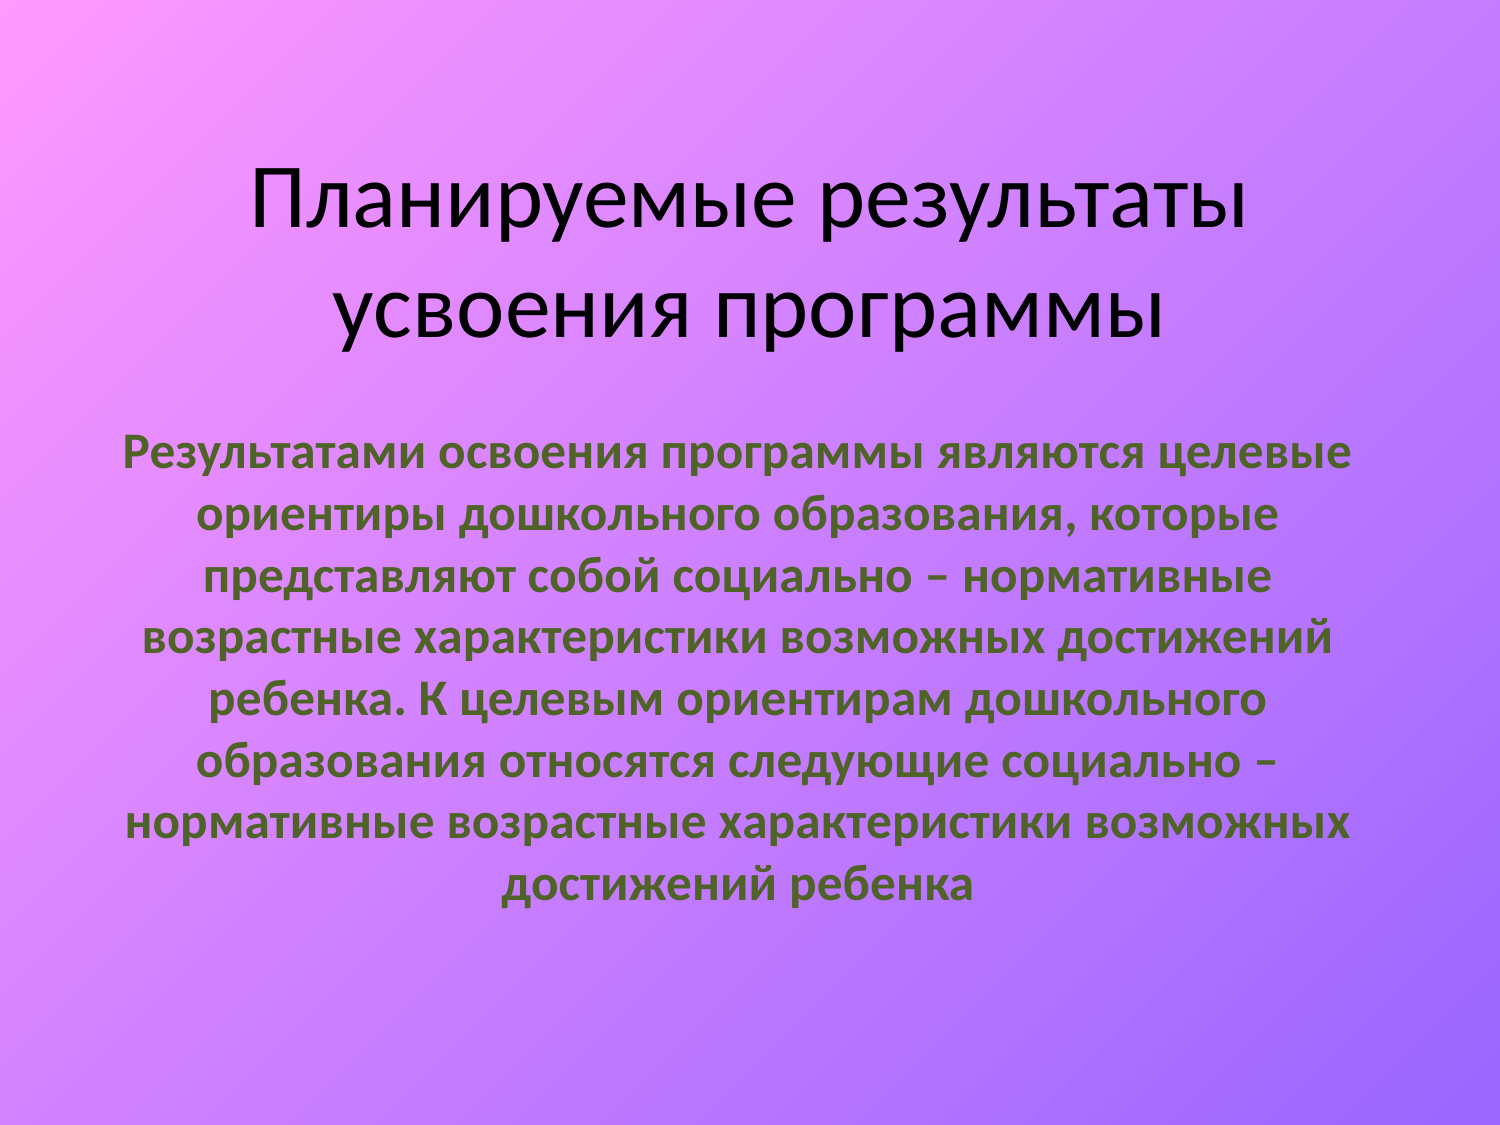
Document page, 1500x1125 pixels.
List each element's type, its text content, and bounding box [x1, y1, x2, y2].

title Планируемые результаты усвоения программы [112, 105, 1388, 387]
subtitle Результатами освоения программы являются целевые ориентиры дошкольного образования, которые представляют собой социально – нормативные возрастные характеристики возможных достижений ребенка. К целевым ориентирам дошкольного образования относятся следующие социально – нормативные возрастные характеристики возможных достижений ребенка [105, 410, 1372, 925]
